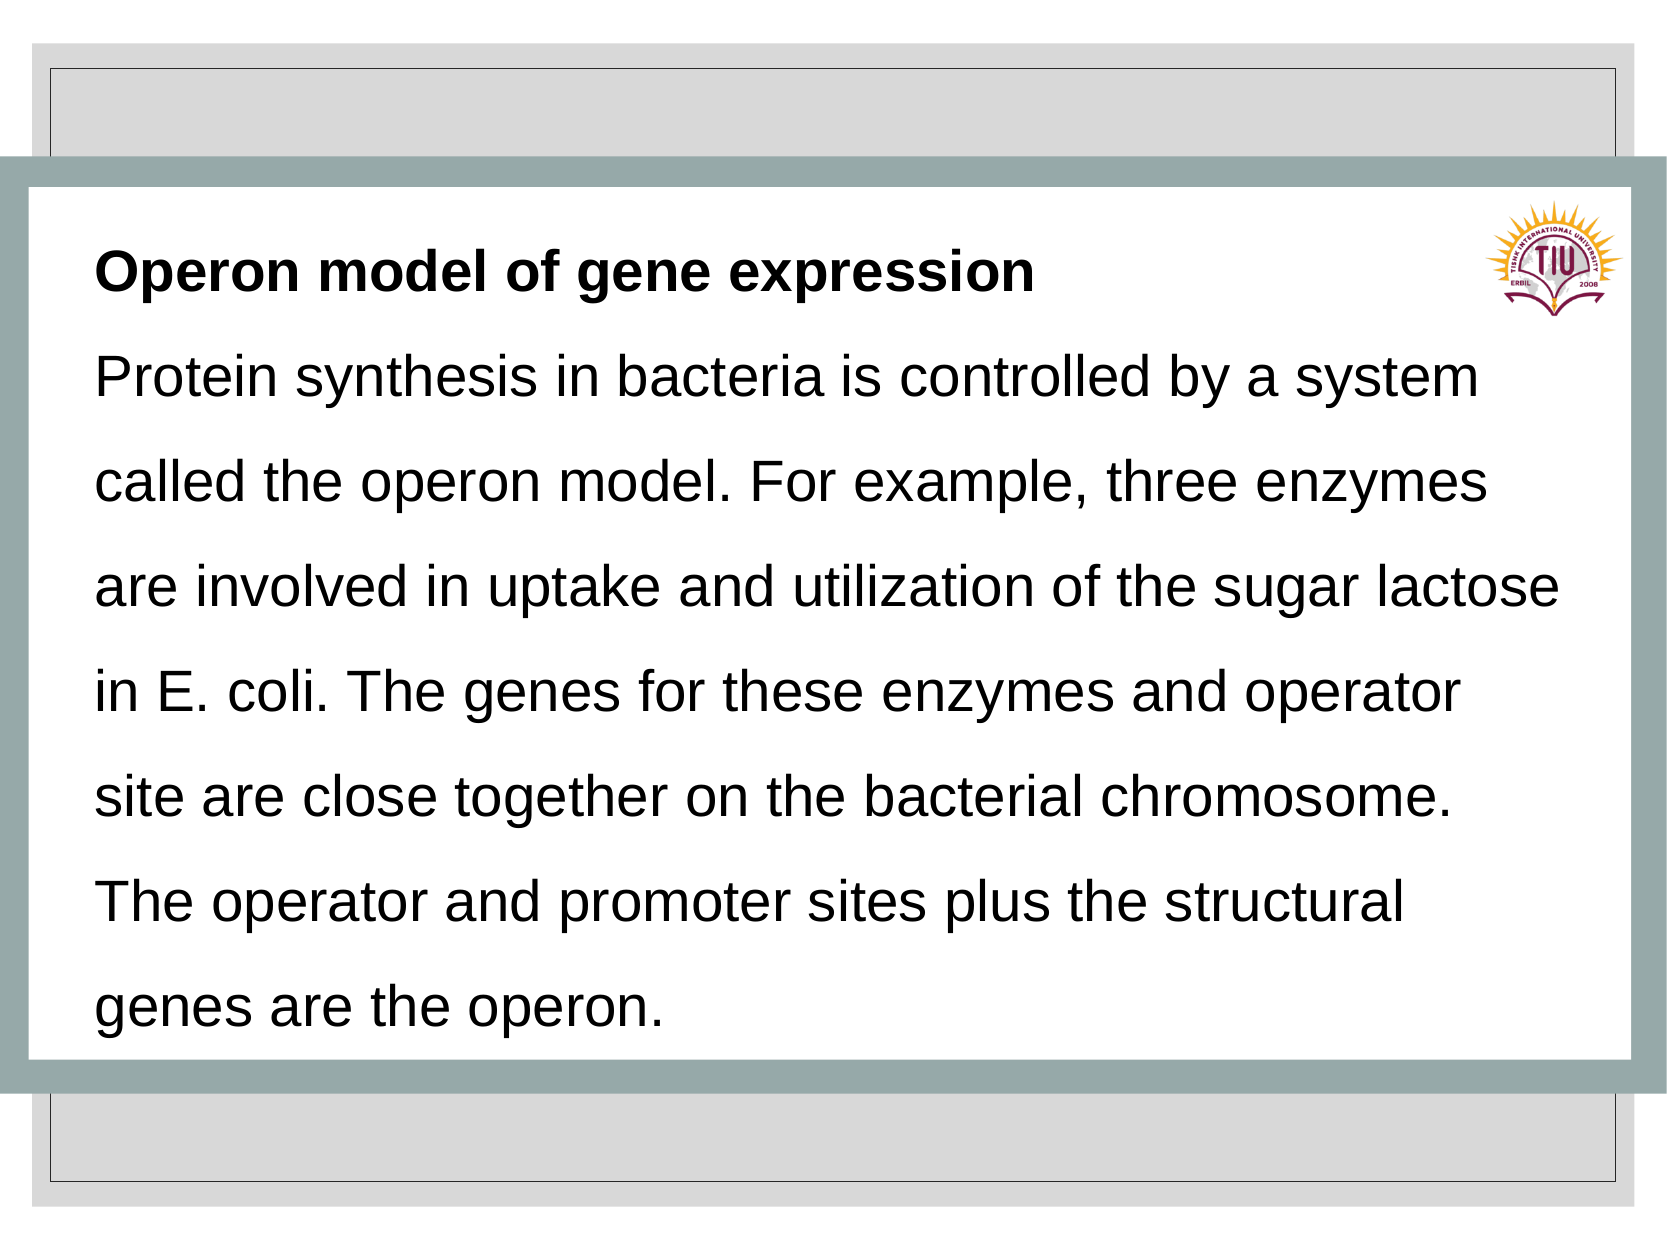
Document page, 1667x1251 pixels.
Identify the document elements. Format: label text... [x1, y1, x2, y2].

picture [1482, 187, 1626, 328]
text_box Operon model of gene expression Protein synthesis in bacteria is controlled by a system called the operon model. For example, three enzymes are involved in uptake and utilization of the sugar lactose in E. coli. The genes for these enzymes and operator site are close together on the bacterial chromosome. The operator and promoter sites plus the structural genes are the operon. [83, 352, 1572, 883]
text_box [0, 155, 1667, 1095]
text_box [28, 187, 1632, 1060]
